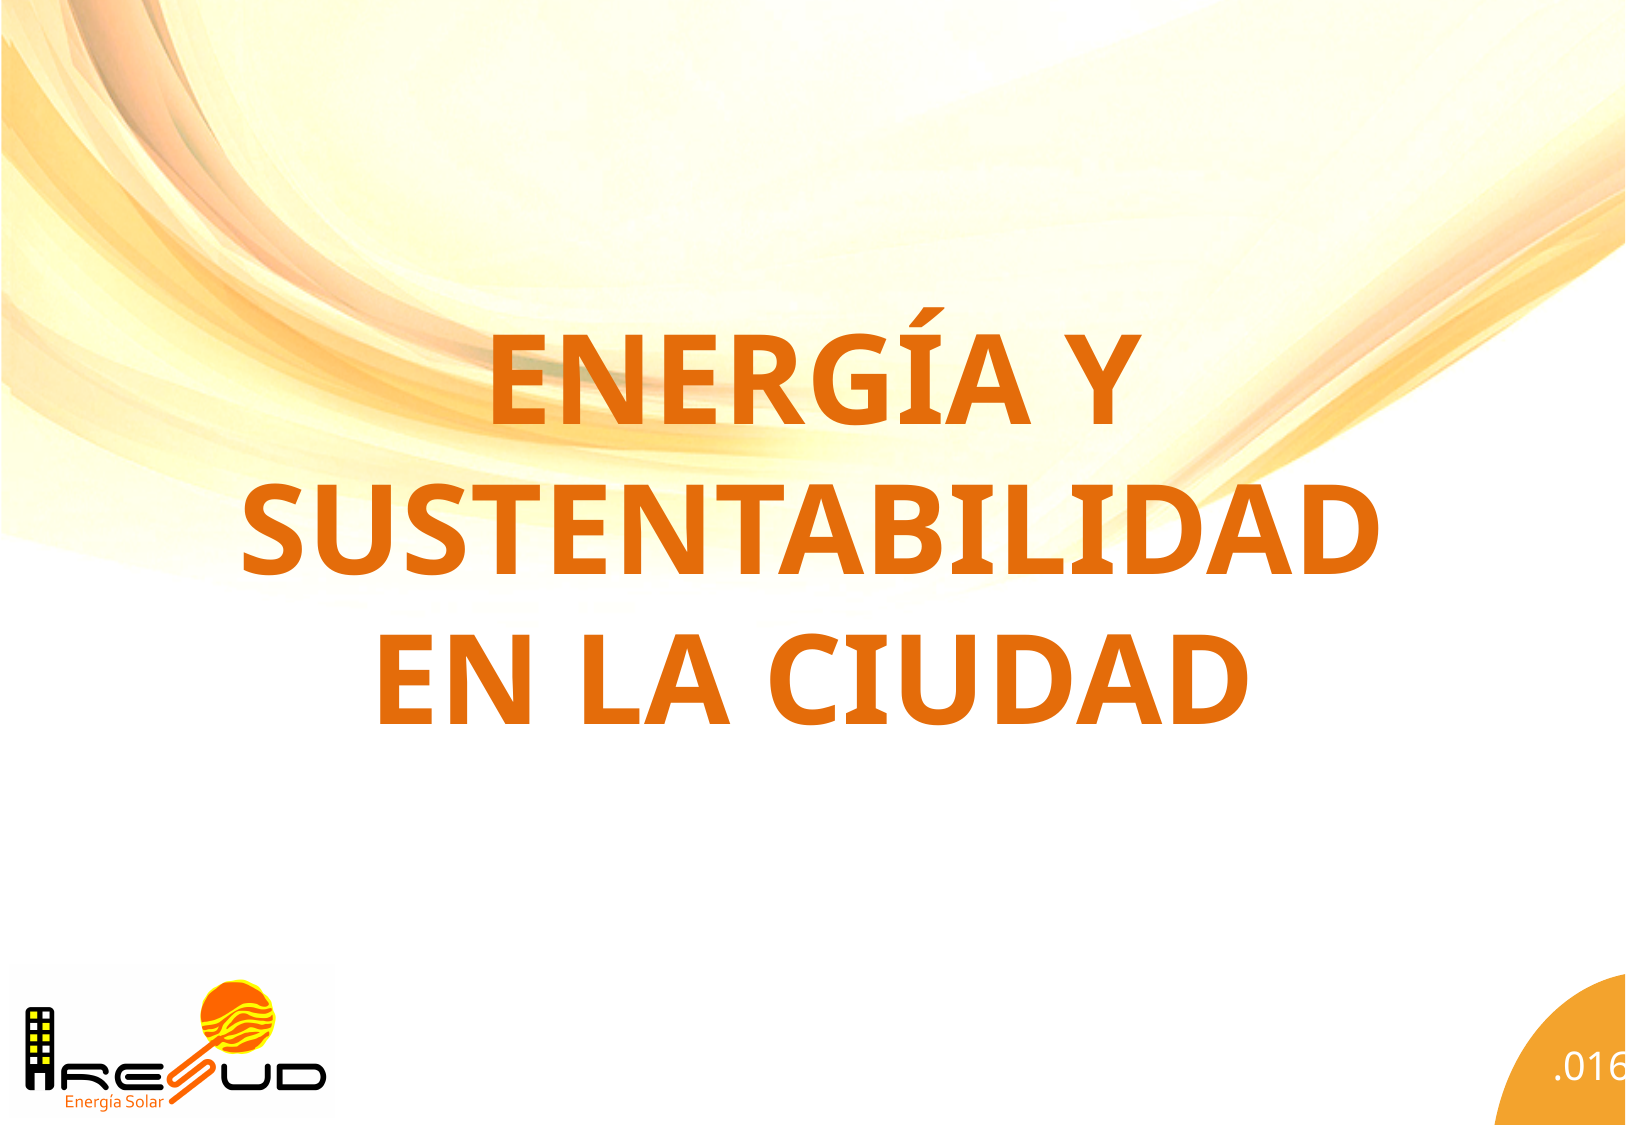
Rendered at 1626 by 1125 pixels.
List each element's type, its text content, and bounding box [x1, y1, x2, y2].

title Energía y sustentabilidad en la ciudad [83, 290, 1542, 787]
picture [0, 0, 1626, 701]
picture [9, 964, 335, 1118]
